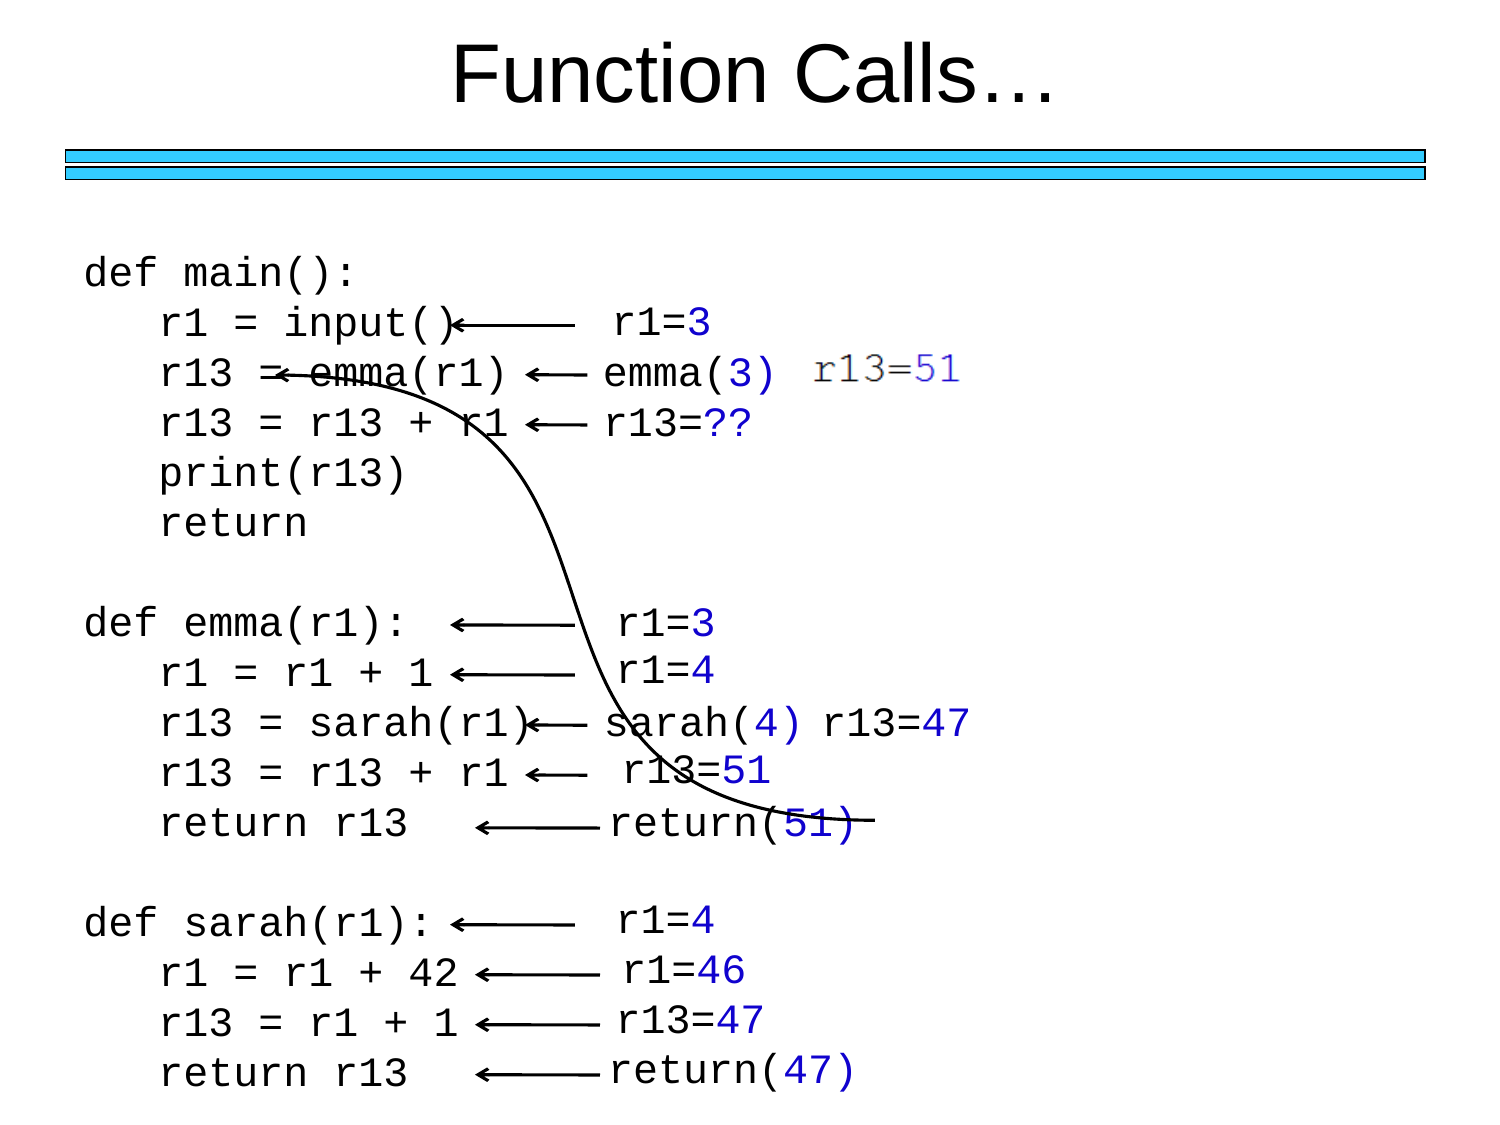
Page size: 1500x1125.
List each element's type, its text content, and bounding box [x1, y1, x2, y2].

title Function Calls… [62, 24, 1450, 113]
text_box def main(): r1 = input() r13 = emma(r1) r13 = r13 + r1 print(r13) return def emma(r1): r1 = r1 + 1 r13 = sarah(r1) r13 = r13 + r1 return r13 def sarah(r1): r1 = r1 + 42 r13 = r1 + 1 return r13 [68, 237, 549, 1103]
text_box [274, 374, 876, 821]
text_box r13=47 [879, 687, 987, 753]
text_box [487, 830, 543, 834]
text_box r1=3 [596, 286, 727, 337]
picture [785, 331, 988, 422]
text_box return(51) [543, 829, 874, 853]
text_box r13=47 [600, 984, 781, 1034]
text_box r1 [543, 830, 597, 834]
text_box r1=4 [600, 884, 731, 950]
text_box emma(3) [513, 337, 780, 373]
text_box r1=46 [606, 934, 762, 984]
text_box return(47) [543, 1034, 874, 1100]
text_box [65, 149, 1426, 180]
